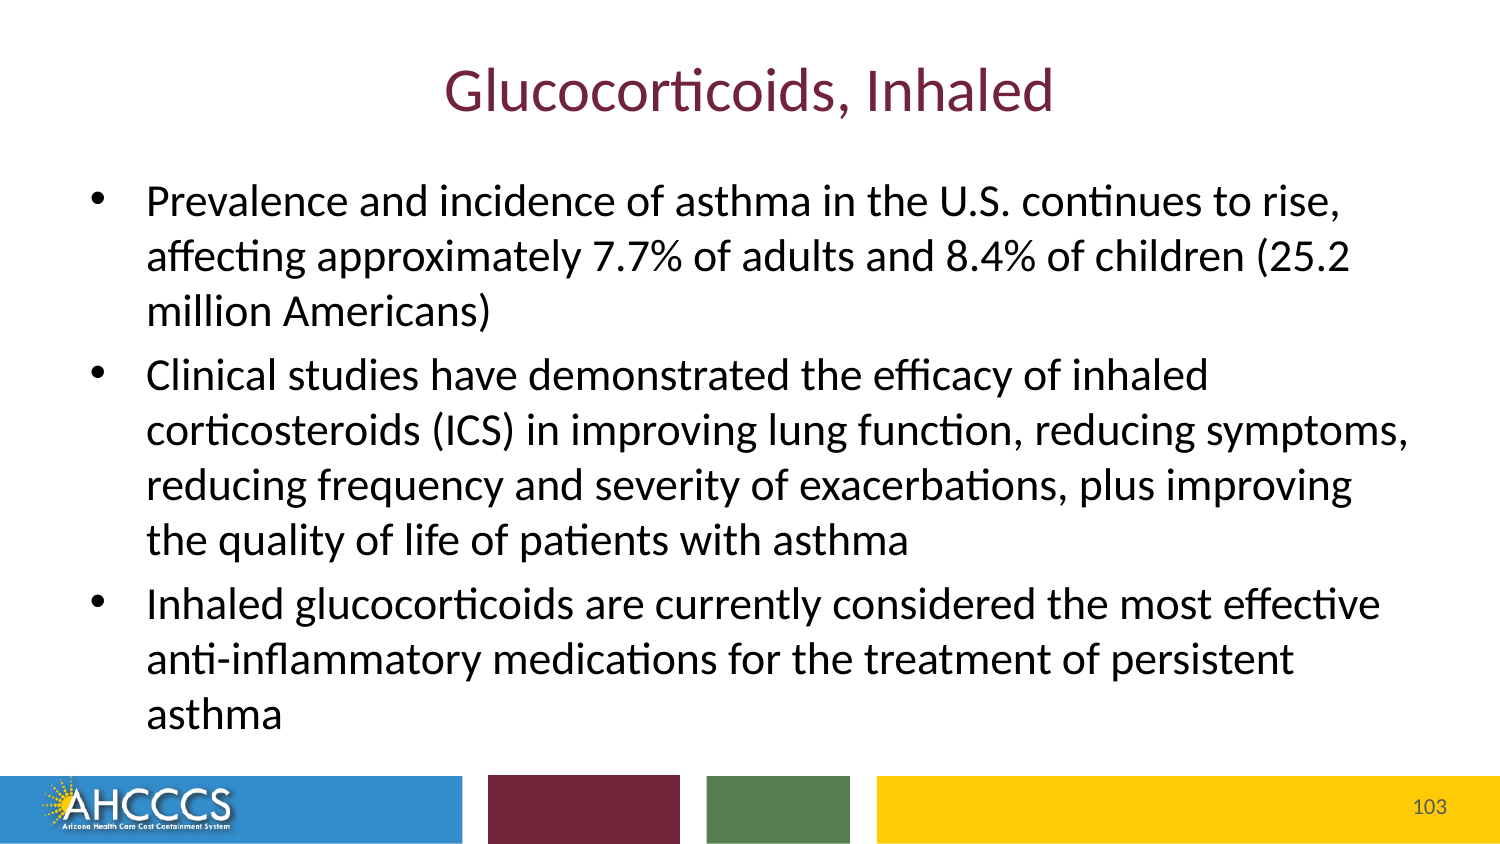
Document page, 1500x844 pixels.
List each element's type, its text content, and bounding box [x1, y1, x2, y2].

list Prevalence and incidence of asthma in the U.S. continues to rise, affecting approximately 7.7% of adults and 8.4% of children (25.2 million Americans) Clinical studies have demonstrated the efficacy of inhaled corticosteroids (ICS) in improving lung function, reducing symptoms, reducing frequency and severity of exacerbations, plus improving the quality of life of patients with asthma Inhaled glucocorticoids are currently considered the most effective anti-inflammatory medications for the treatment of persistent asthma [75, 162, 1425, 760]
title Glucocorticoids, Inhaled [75, 22, 1425, 162]
picture [42, 776, 230, 830]
